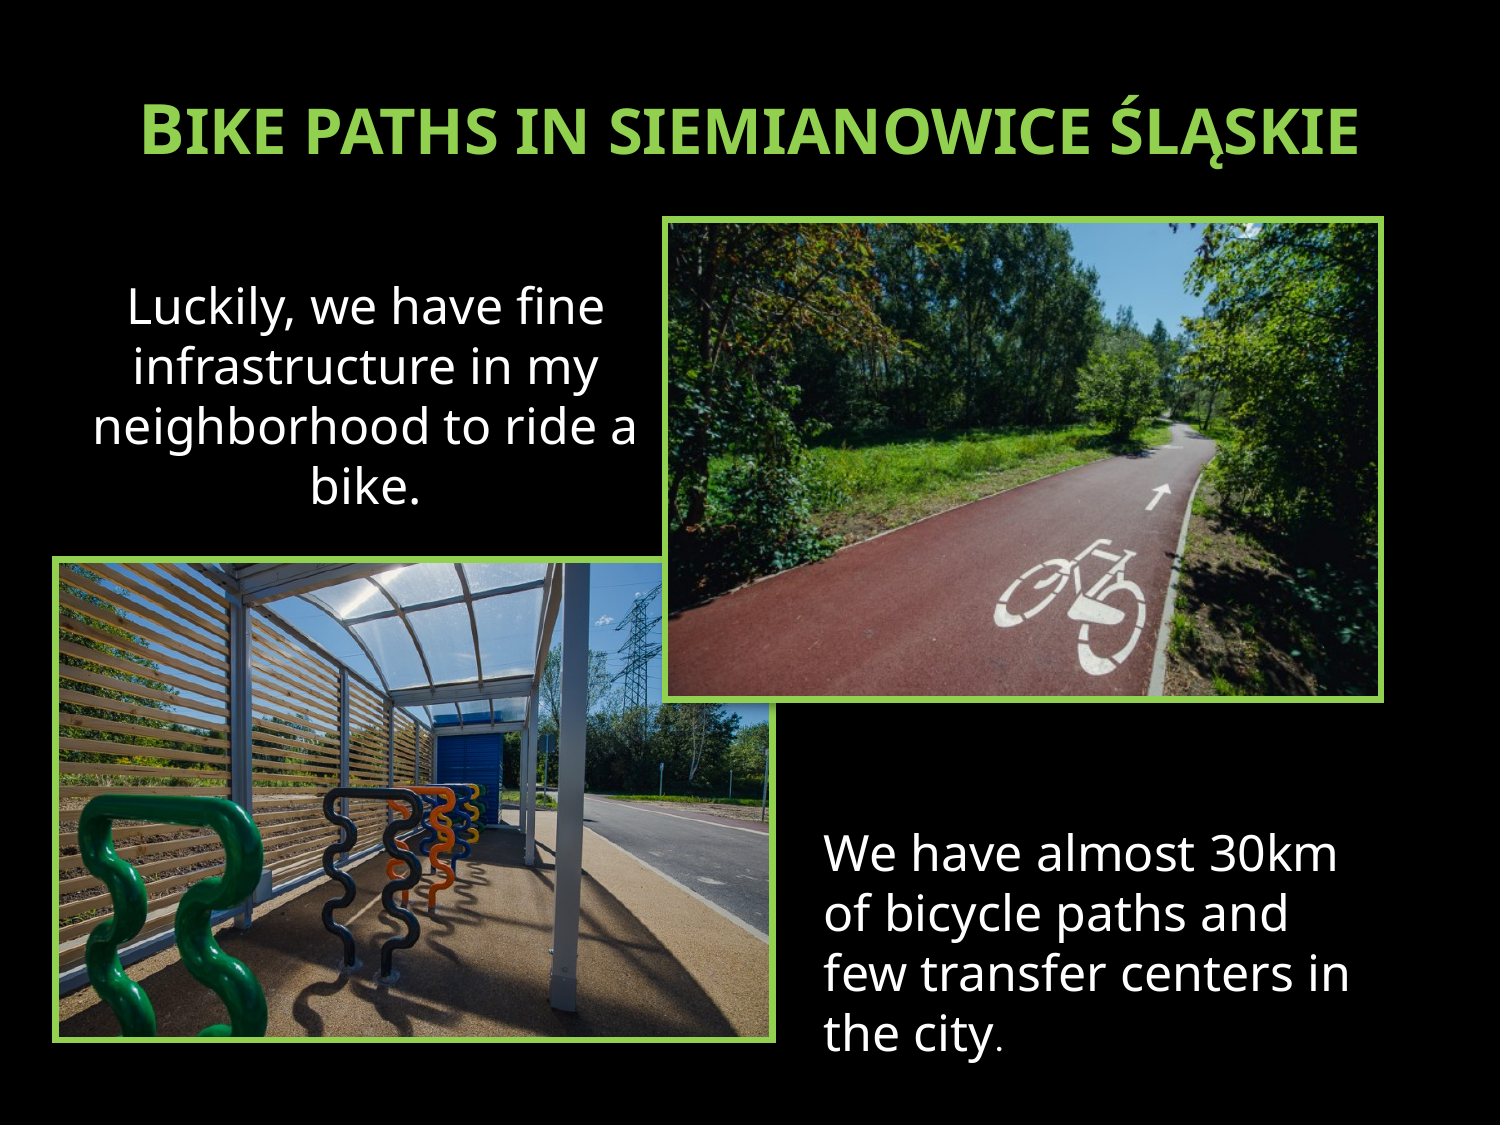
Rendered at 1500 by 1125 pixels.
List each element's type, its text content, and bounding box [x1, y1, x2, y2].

text_box We have almost 30km of bicycle paths and few transfer centers in the city. [808, 813, 1395, 1069]
picture [58, 562, 770, 1038]
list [667, 222, 1379, 697]
text_box Luckily, we have fine infrastructure in my neighborhood to ride a bike. [49, 267, 662, 523]
title BIKE PATHS IN SIEMIANOWICE ŚLĄSKIE [75, 45, 1425, 209]
